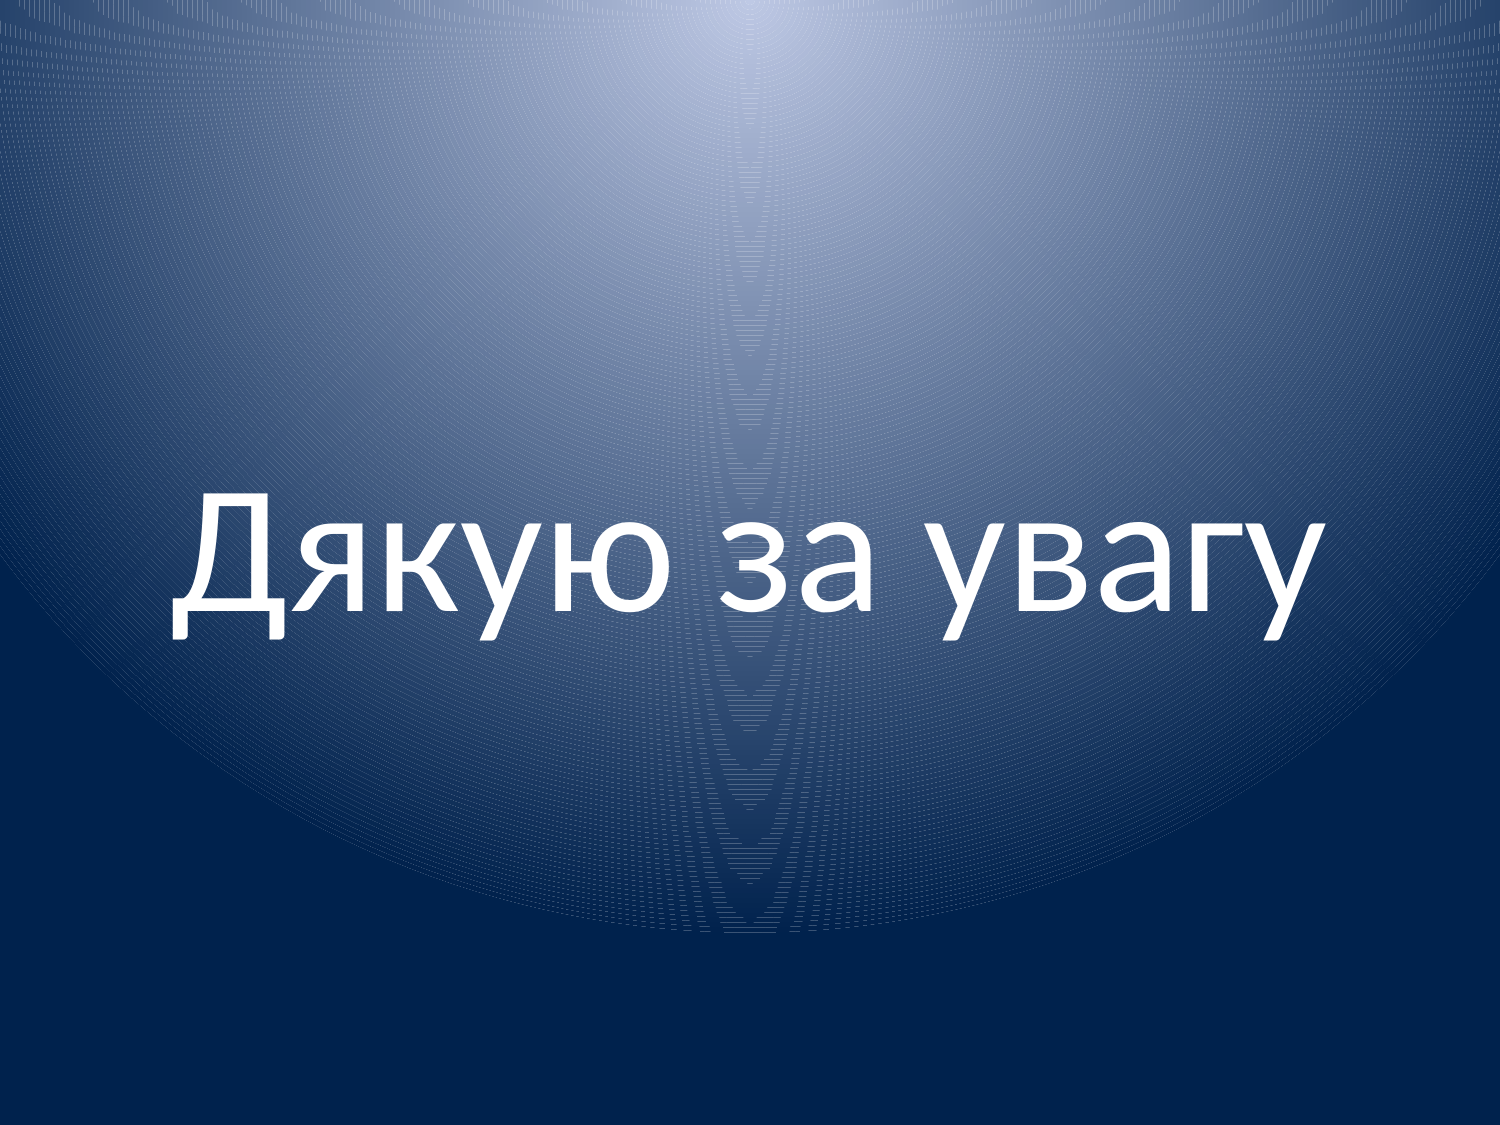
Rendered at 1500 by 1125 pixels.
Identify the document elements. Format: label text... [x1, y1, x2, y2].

title Дякую за увагу [29, 20, 1471, 1057]
